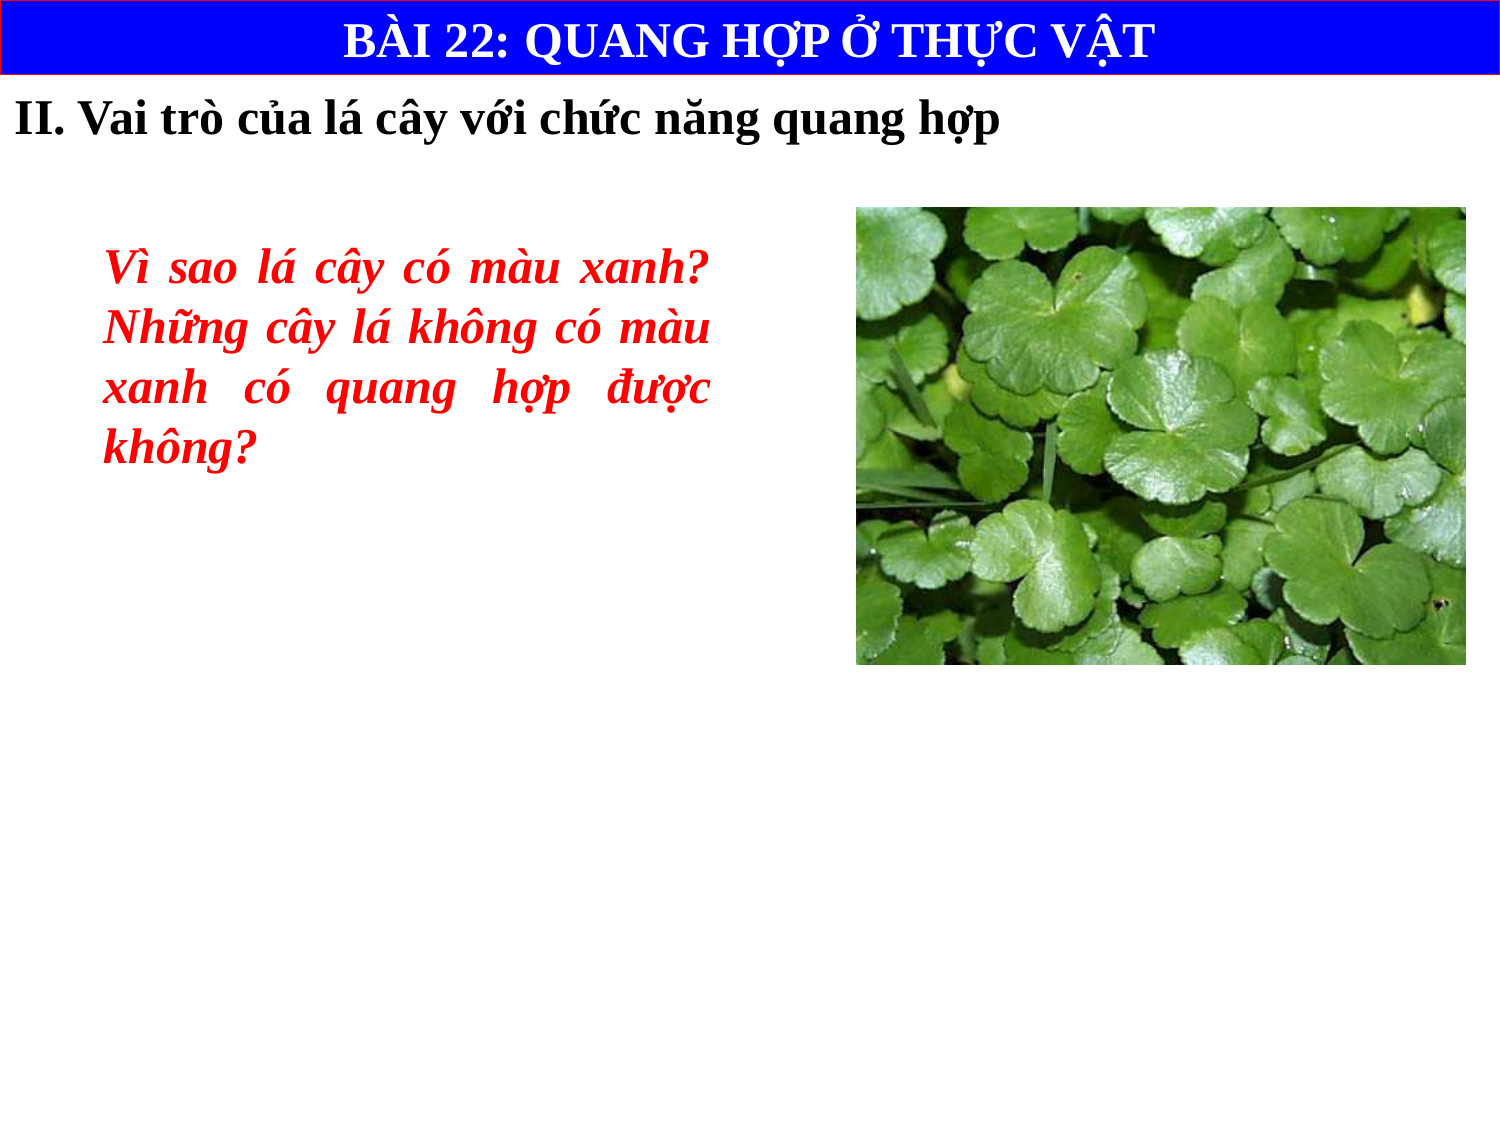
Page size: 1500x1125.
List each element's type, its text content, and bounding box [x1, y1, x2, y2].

text_box II. Vai trò của lá cây với chức năng quang hợp [0, 72, 1276, 152]
text_box Vì sao lá cây có màu xanh? Những cây lá không có màu xanh có quang hợp được không? [88, 225, 727, 481]
text_box BÀI 22: QUANG HỢP Ở THỰC VẬT [0, 0, 1500, 75]
picture [856, 207, 1466, 666]
